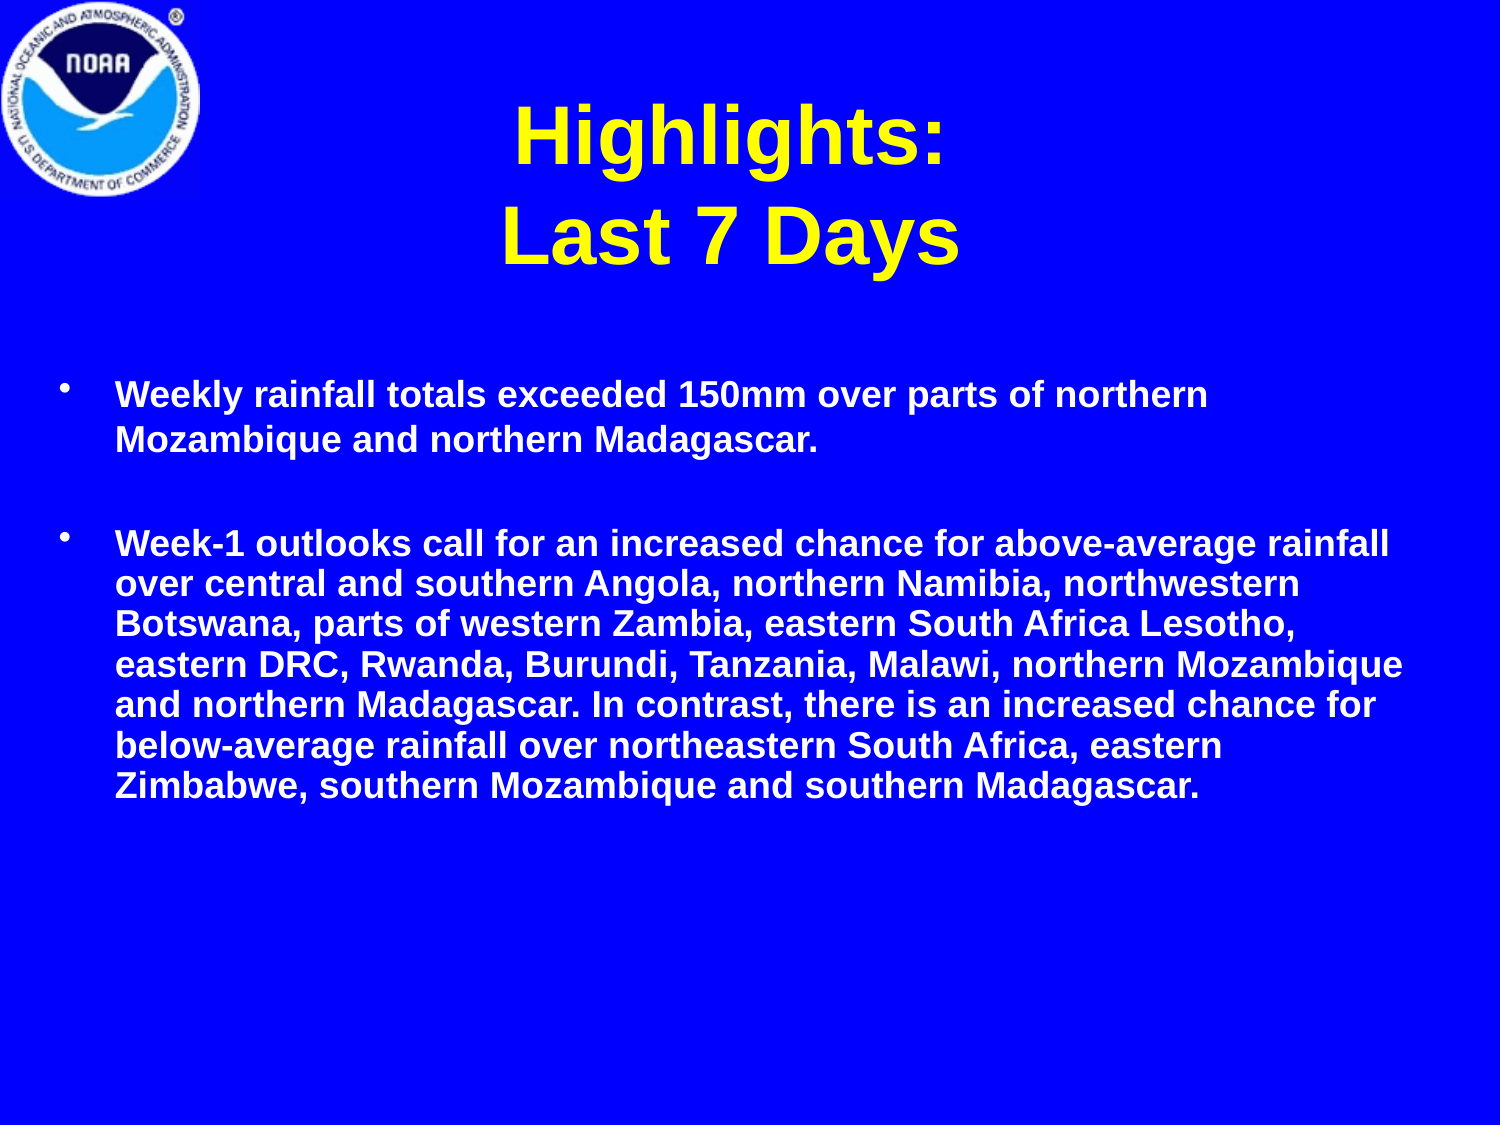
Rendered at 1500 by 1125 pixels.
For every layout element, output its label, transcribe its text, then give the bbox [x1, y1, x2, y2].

picture [0, 0, 200, 200]
title Highlights: Last 7 Days [137, 87, 1326, 276]
text_box Weekly rainfall totals exceeded 150mm over parts of northern Mozambique and northern Madagascar. Week-1 outlooks call for an increased chance for above-average rainfall over central and southern Angola, northern Namibia, northwestern Botswana, parts of western Zambia, eastern South Africa Lesotho, eastern DRC, Rwanda, Burundi, Tanzania, Malawi, northern Mozambique and northern Madagascar. In contrast, there is an increased chance for below-average rainfall over northeastern South Africa, eastern Zimbabwe, southern Mozambique and southern Madagascar. [43, 362, 1432, 1063]
